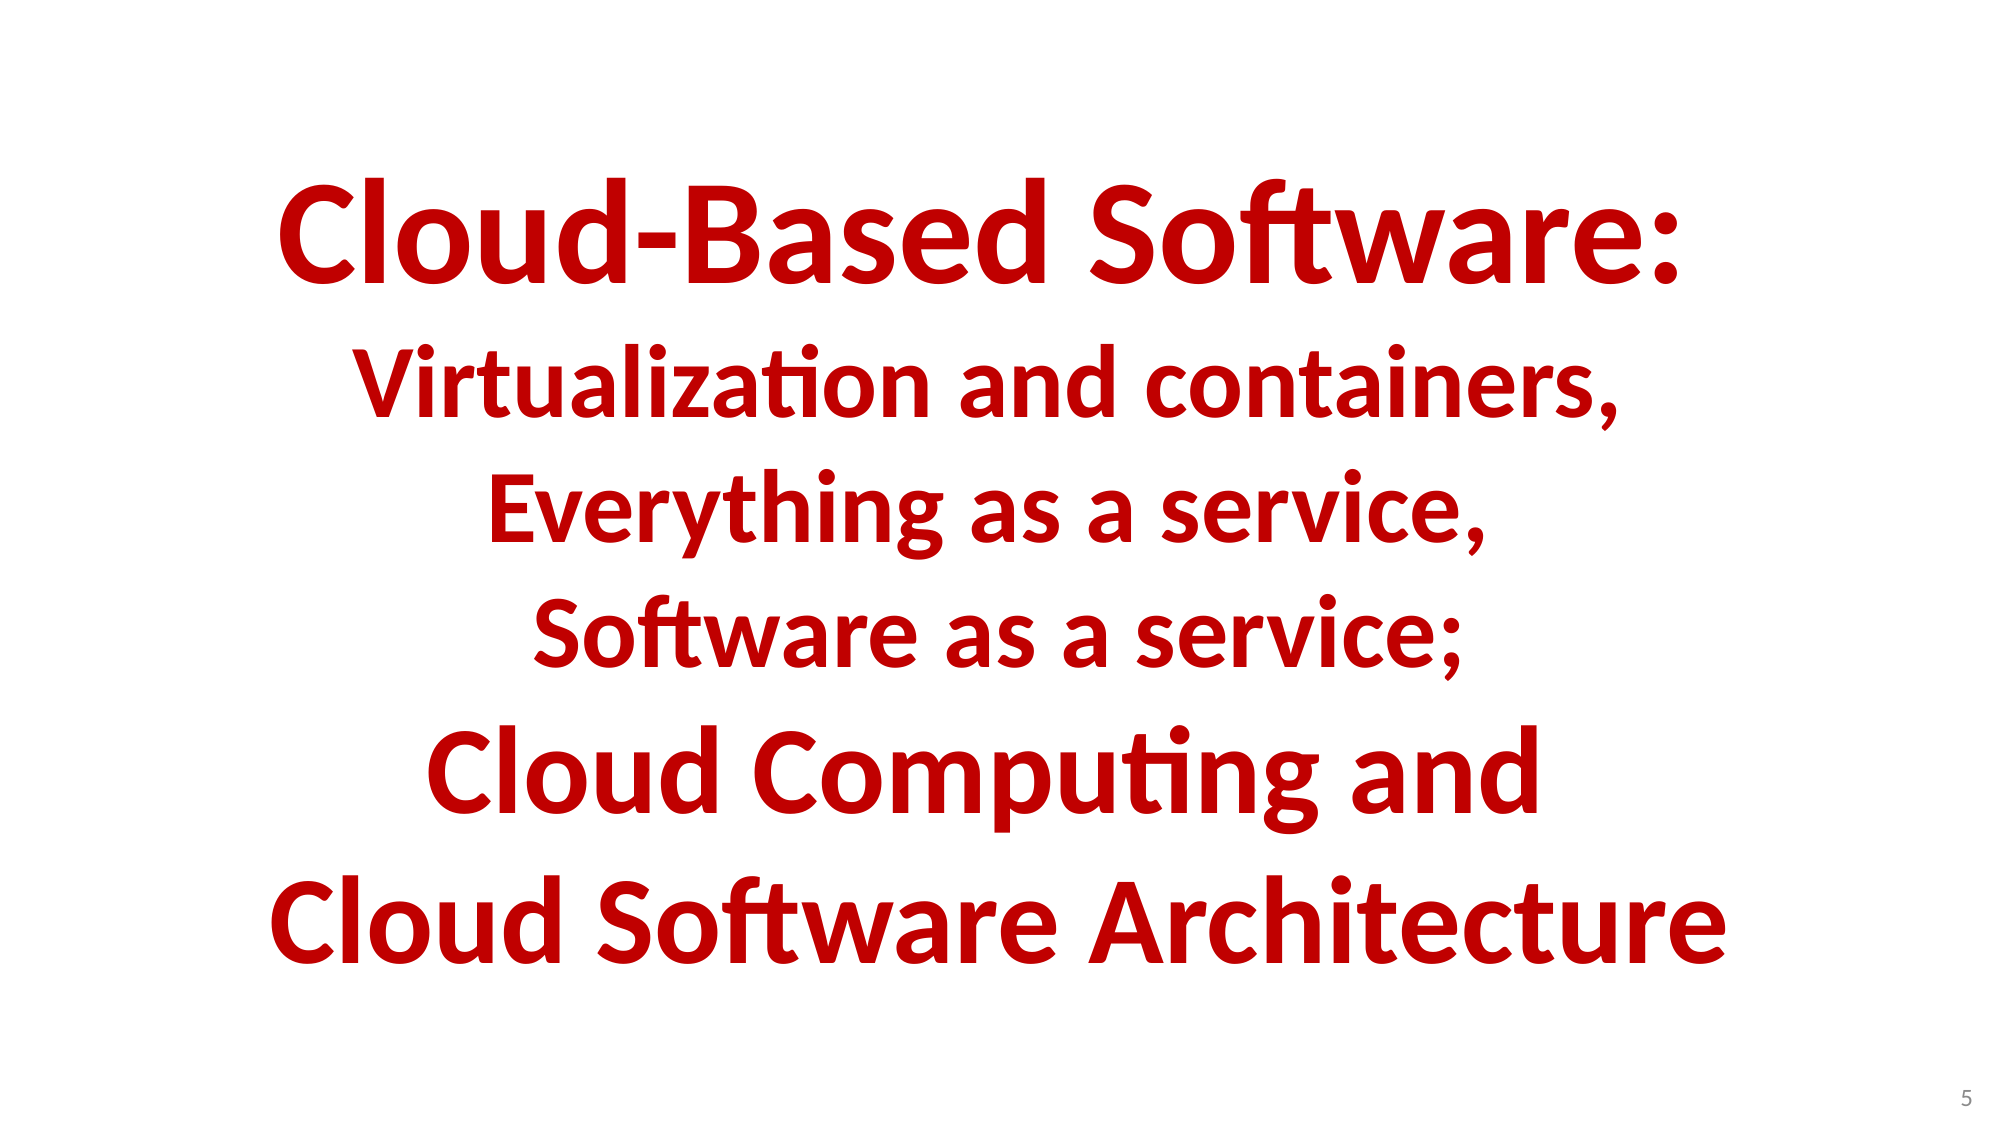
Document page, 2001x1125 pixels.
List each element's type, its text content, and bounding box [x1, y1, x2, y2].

slide_number 5 [1830, 1076, 1989, 1116]
title Cloud-Based Software: Virtualization and containers, Everything as a service, Software as a service; Cloud Computing and Cloud Software Architecture [86, 45, 1914, 1077]
